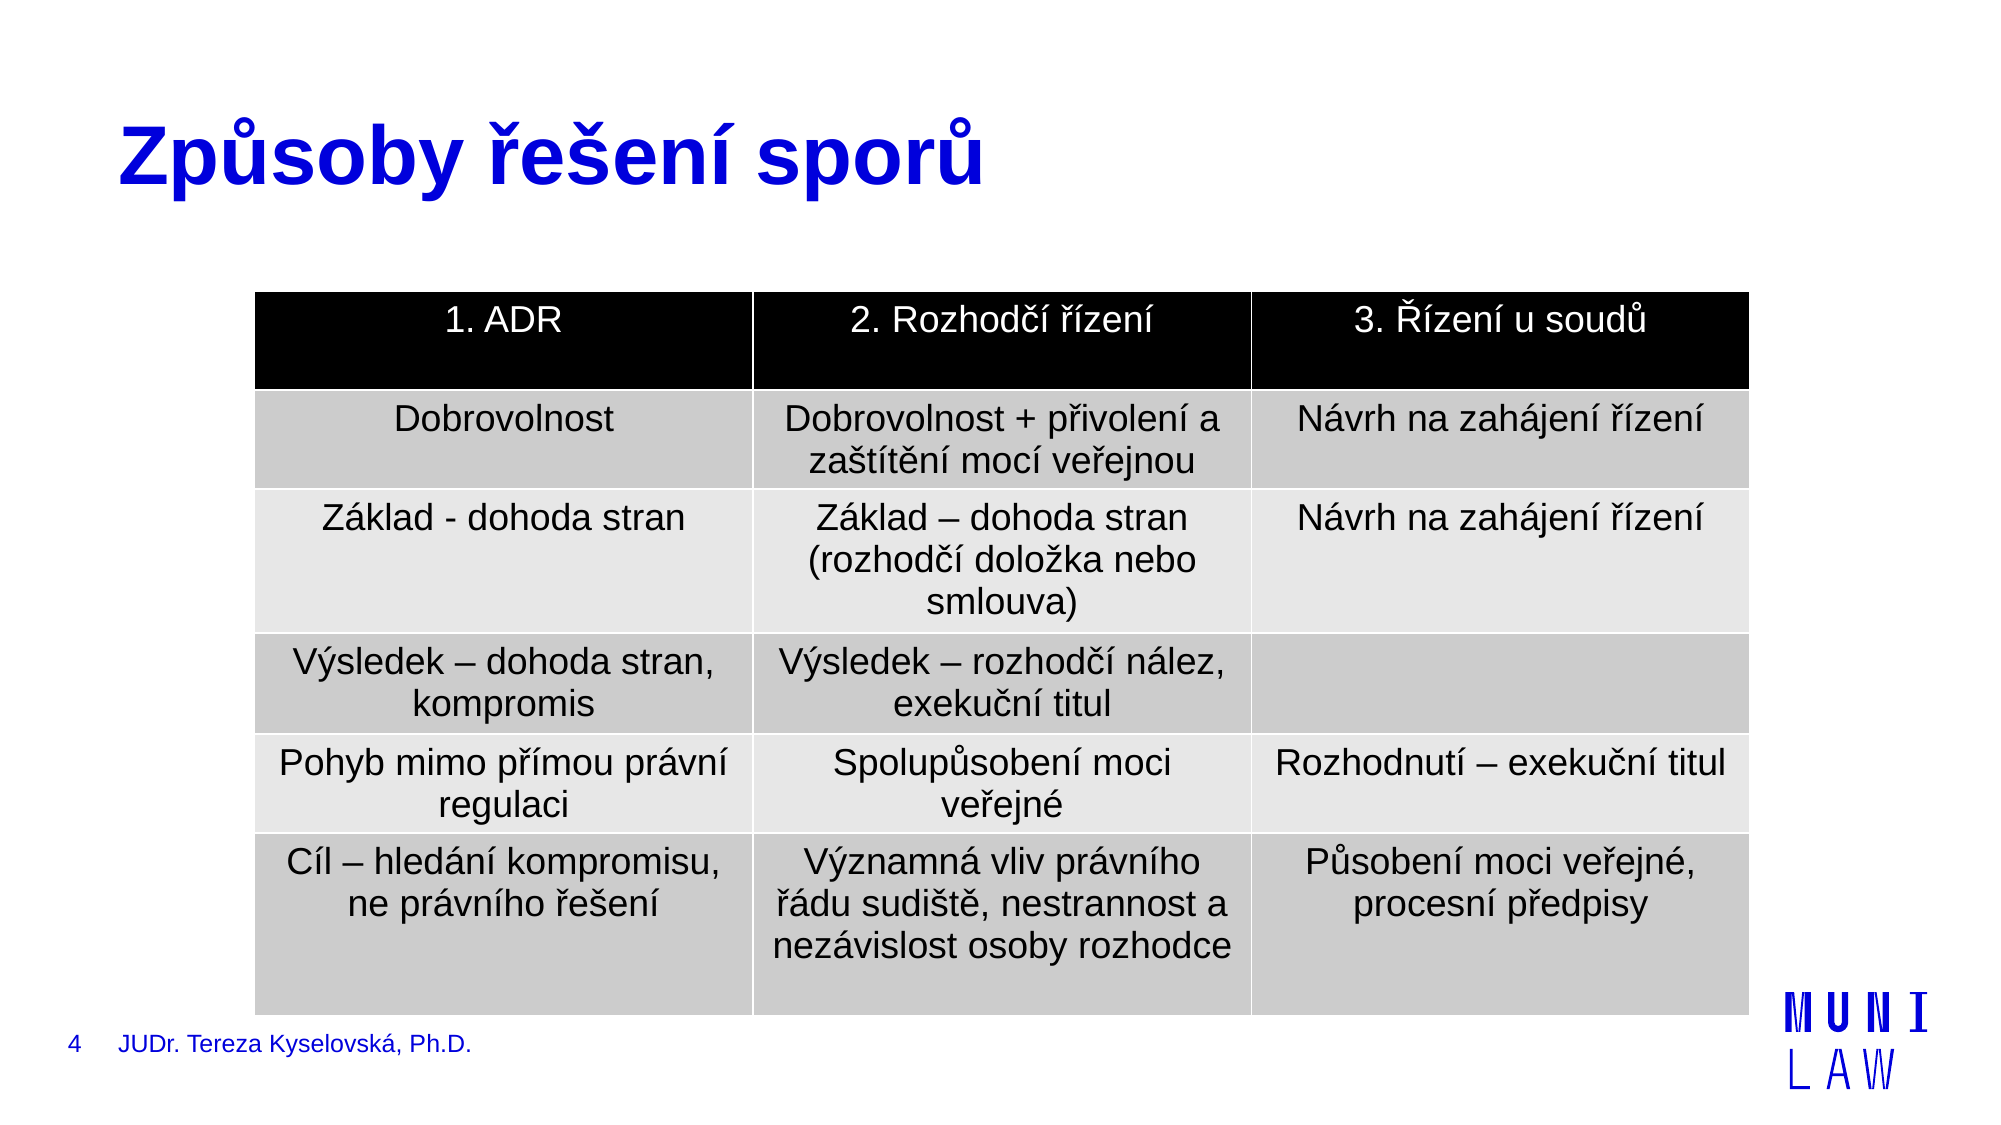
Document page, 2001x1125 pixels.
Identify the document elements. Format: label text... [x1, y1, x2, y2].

table_cell Návrh na zahájení řízení [1252, 490, 1749, 632]
table_cell Spolupůsobení moci veřejné [754, 735, 1251, 832]
table_cell Působení moci veřejné, procesní předpisy [1252, 834, 1749, 1015]
table_cell Cíl – hledání kompromisu, ne právního řešení [255, 834, 752, 1015]
table_cell Významná vliv právního řádu sudiště, nestrannost a nezávislost osoby rozhodce [754, 834, 1251, 1015]
table_cell Dobrovolnost [255, 391, 752, 488]
table_cell Základ – dohoda stran (rozhodčí doložka nebo smlouva) [754, 490, 1251, 632]
title Způsoby řešení sporů [118, 118, 1883, 193]
table_cell Výsledek – rozhodčí nález, exekuční titul [754, 634, 1251, 733]
table_cell Základ - dohoda stran [255, 490, 752, 632]
table_cell Pohyb mimo přímou právní regulaci [255, 735, 752, 832]
table_header 2. Rozhodčí řízení [754, 292, 1251, 389]
table_header 1. ADR [255, 292, 752, 389]
table_header 3. Řízení u soudů [1252, 292, 1749, 389]
table_cell Výsledek – dohoda stran, kompromis [255, 634, 752, 733]
slide_number 4 [67, 1021, 110, 1063]
table_cell Návrh na zahájení řízení [1252, 391, 1749, 488]
footer JUDr. Tereza Kyselovská, Ph.D. [118, 1021, 1418, 1063]
table_cell Dobrovolnost + přivolení a zaštítění mocí veřejnou [754, 391, 1251, 488]
table_cell Rozhodnutí – exekuční titul [1252, 735, 1749, 832]
table_cell [1252, 634, 1749, 733]
